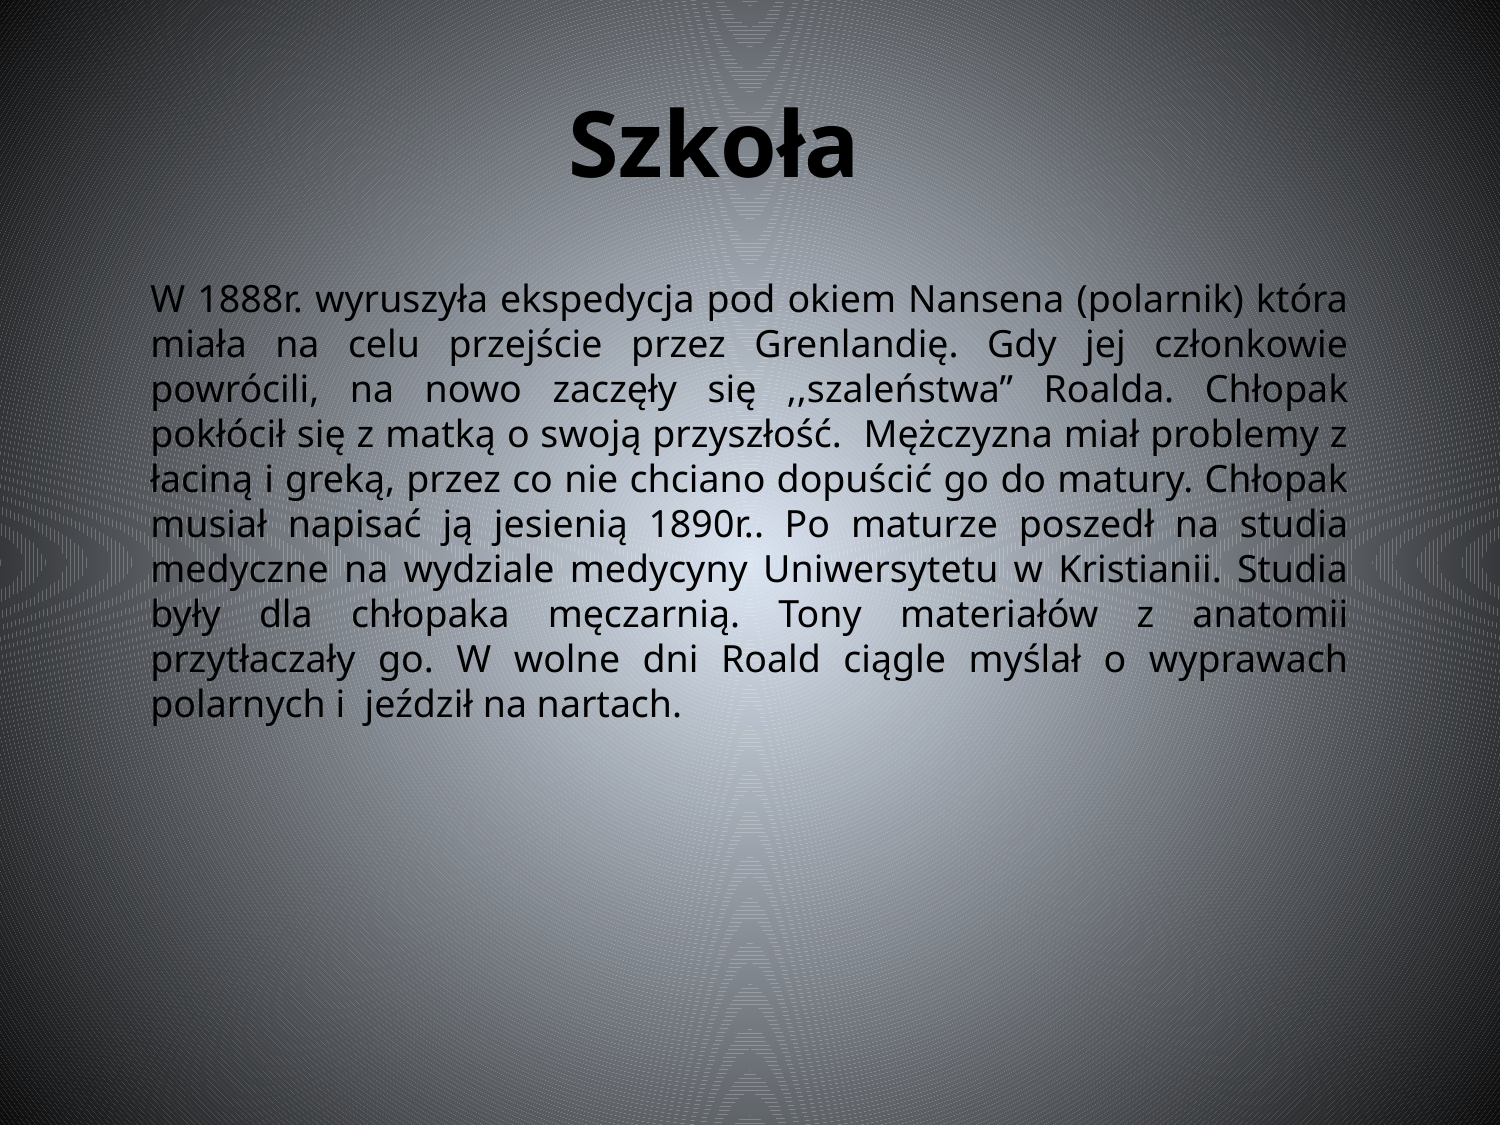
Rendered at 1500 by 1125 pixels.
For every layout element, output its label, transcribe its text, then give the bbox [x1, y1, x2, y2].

text_box W 1888r. wyruszyła ekspedycja pod okiem Nansena (polarnik) która miała na celu przejście przez Grenlandię. Gdy jej członkowie powrócili, na nowo zaczęły się ,,szaleństwa” Roalda. Chłopak pokłócił się z matką o swoją przyszłość. Mężczyzna miał problemy z łaciną i greką, przez co nie chciano dopuścić go do matury. Chłopak musiał napisać ją jesienią 1890r.. Po maturze poszedł na studia medyczne na wydziale medycyny Uniwersytetu w Kristianii. Studia były dla chłopaka męczarnią. Tony materiałów z anatomii przytłaczały go. W wolne dni Roald ciągle myślał o wyprawach polarnych i jeździł na nartach. [135, 267, 1365, 732]
text_box Szkoła [395, 78, 1034, 203]
text_box [218, 66, 1176, 127]
